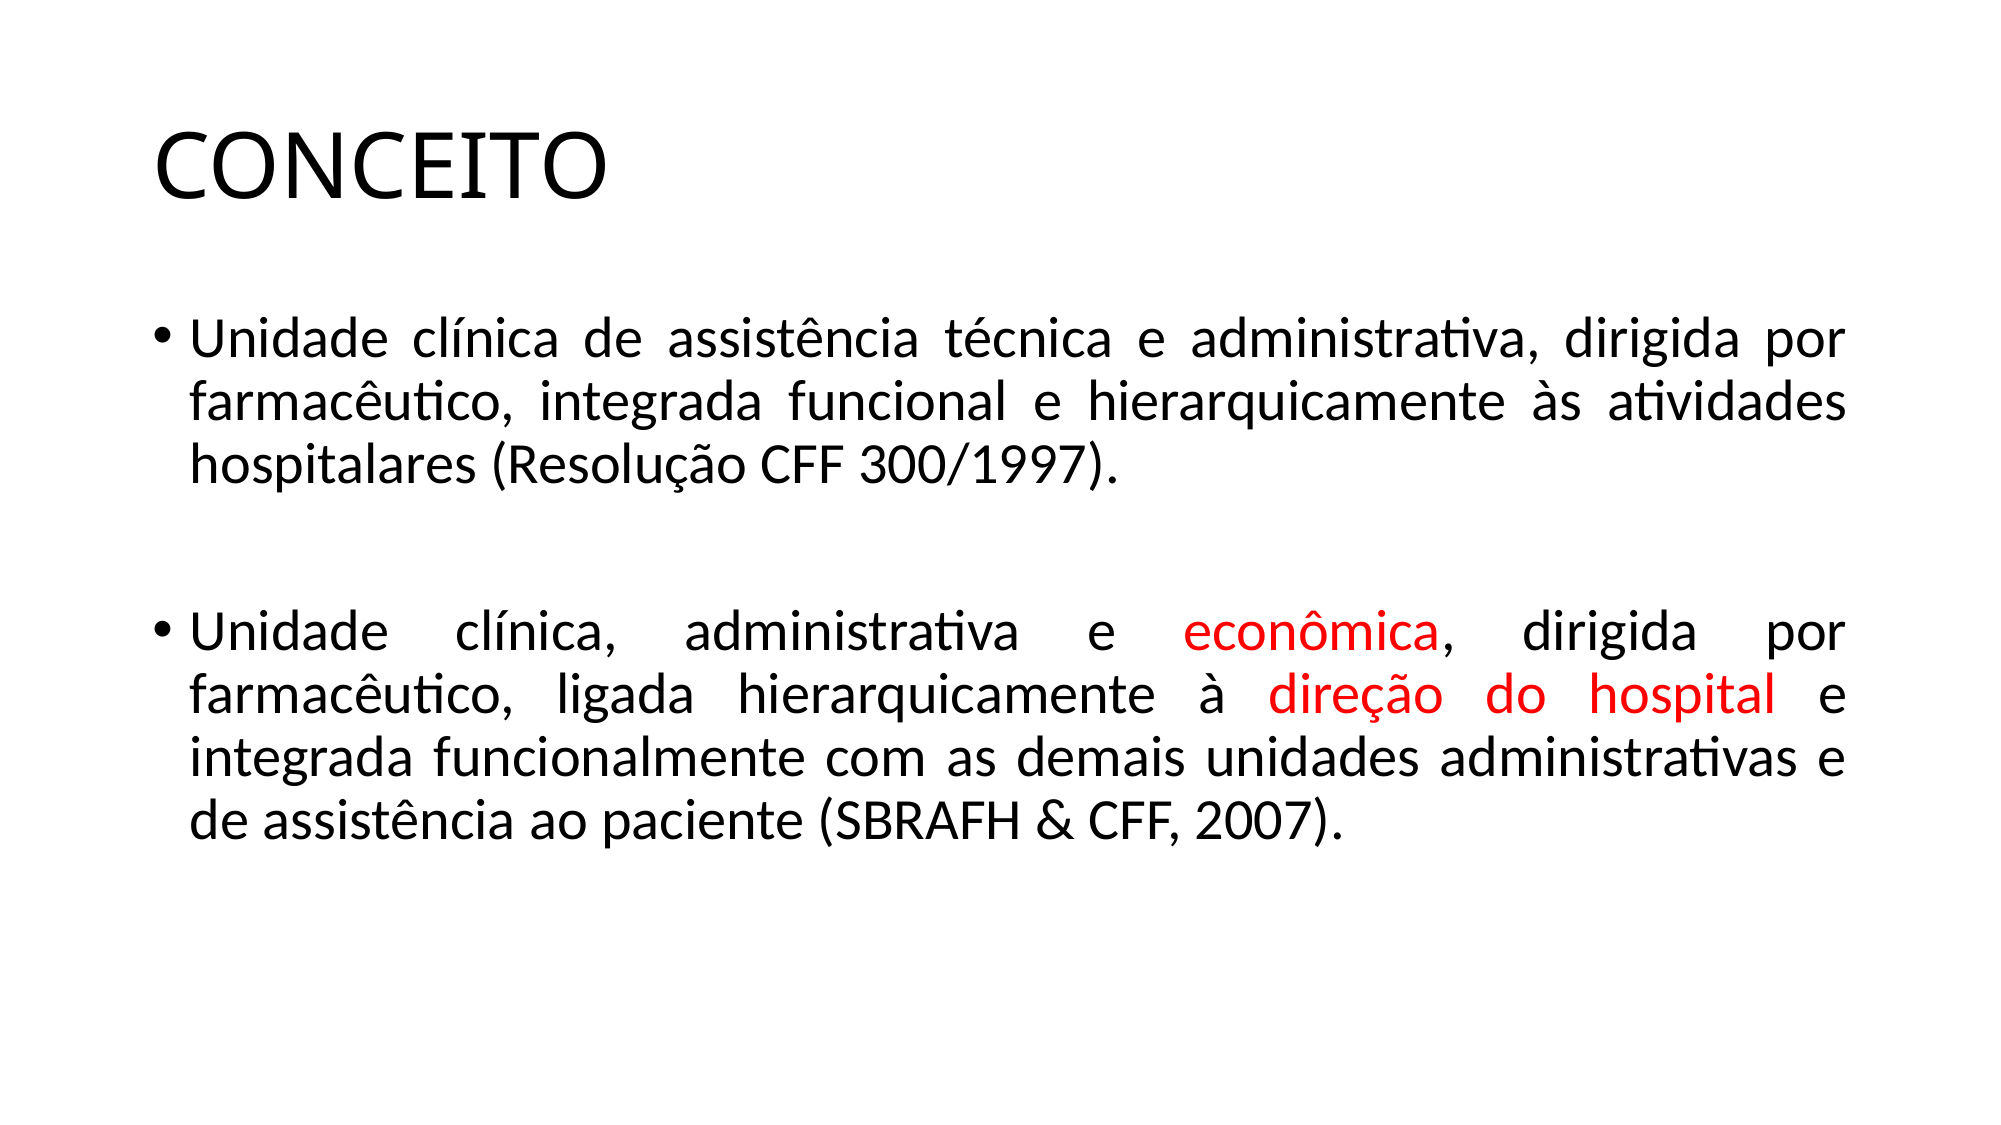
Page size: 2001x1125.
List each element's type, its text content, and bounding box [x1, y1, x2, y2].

title CONCEITO [137, 59, 1863, 278]
list Unidade clínica de assistência técnica e administrativa, dirigida por farmacêutico, integrada funcional e hierarquicamente às atividades hospitalares (Resolução CFF 300/1997). Unidade clínica, administrativa e econômica, dirigida por farmacêutico, ligada hierarquicamente à direção do hospital e integrada funcionalmente com as demais unidades administrativas e de assistência ao paciente (SBRAFH & CFF, 2007). [137, 299, 1863, 1014]
